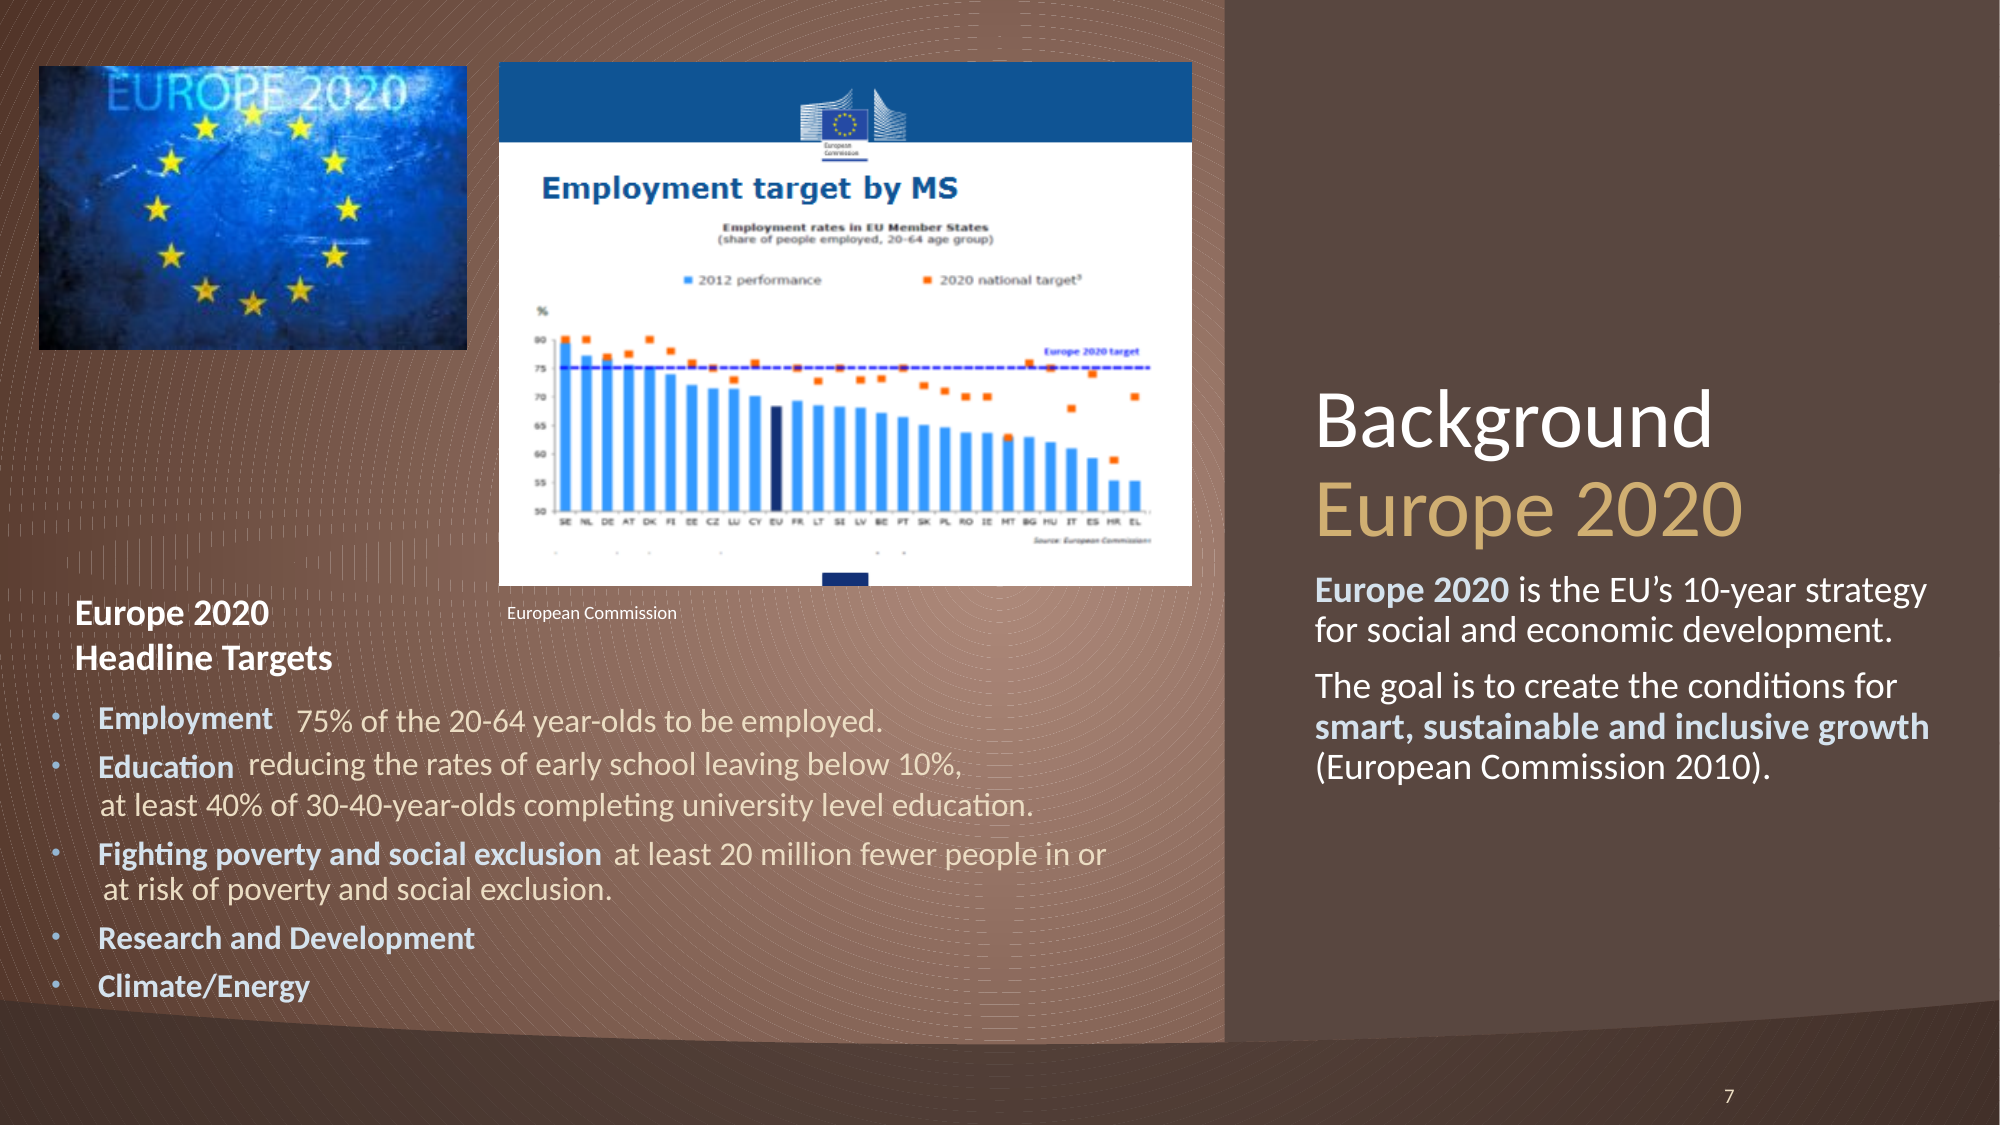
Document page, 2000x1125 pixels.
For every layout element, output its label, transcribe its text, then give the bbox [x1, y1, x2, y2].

text_box at risk of poverty and social exclusion. [95, 859, 667, 920]
text_box European Commission [499, 593, 727, 642]
text_box Fighting poverty and social exclusion [43, 824, 667, 884]
text_box Research and Development [43, 908, 574, 968]
slide_number 7 [1562, 1069, 1750, 1122]
picture [39, 66, 467, 351]
text_box Europe 2020 Headline Targets [59, 581, 349, 686]
text_box at least 20 million fewer people in or [606, 825, 1174, 890]
text_box Education [43, 738, 314, 801]
title Background Europe 2020 [1299, 75, 1921, 563]
picture [499, 62, 1192, 586]
text_box reducing the rates of early school leaving below 10%, [240, 734, 1141, 785]
list Europe 2020 is the EU’s 10-year strategy for social and economic development. [1299, 562, 1950, 659]
text_box Climate/Energy [43, 957, 365, 1015]
text_box at least 40% of 30-40-year-olds completing university level education. [85, 776, 1192, 833]
text_box Employment [43, 688, 338, 738]
text_box 75% of the 20-64 year-olds to be employed. [288, 692, 1045, 734]
text_box The goal is to create the conditions for smart, sustainable and inclusive growth (European Commission 2010). [1299, 659, 1950, 822]
